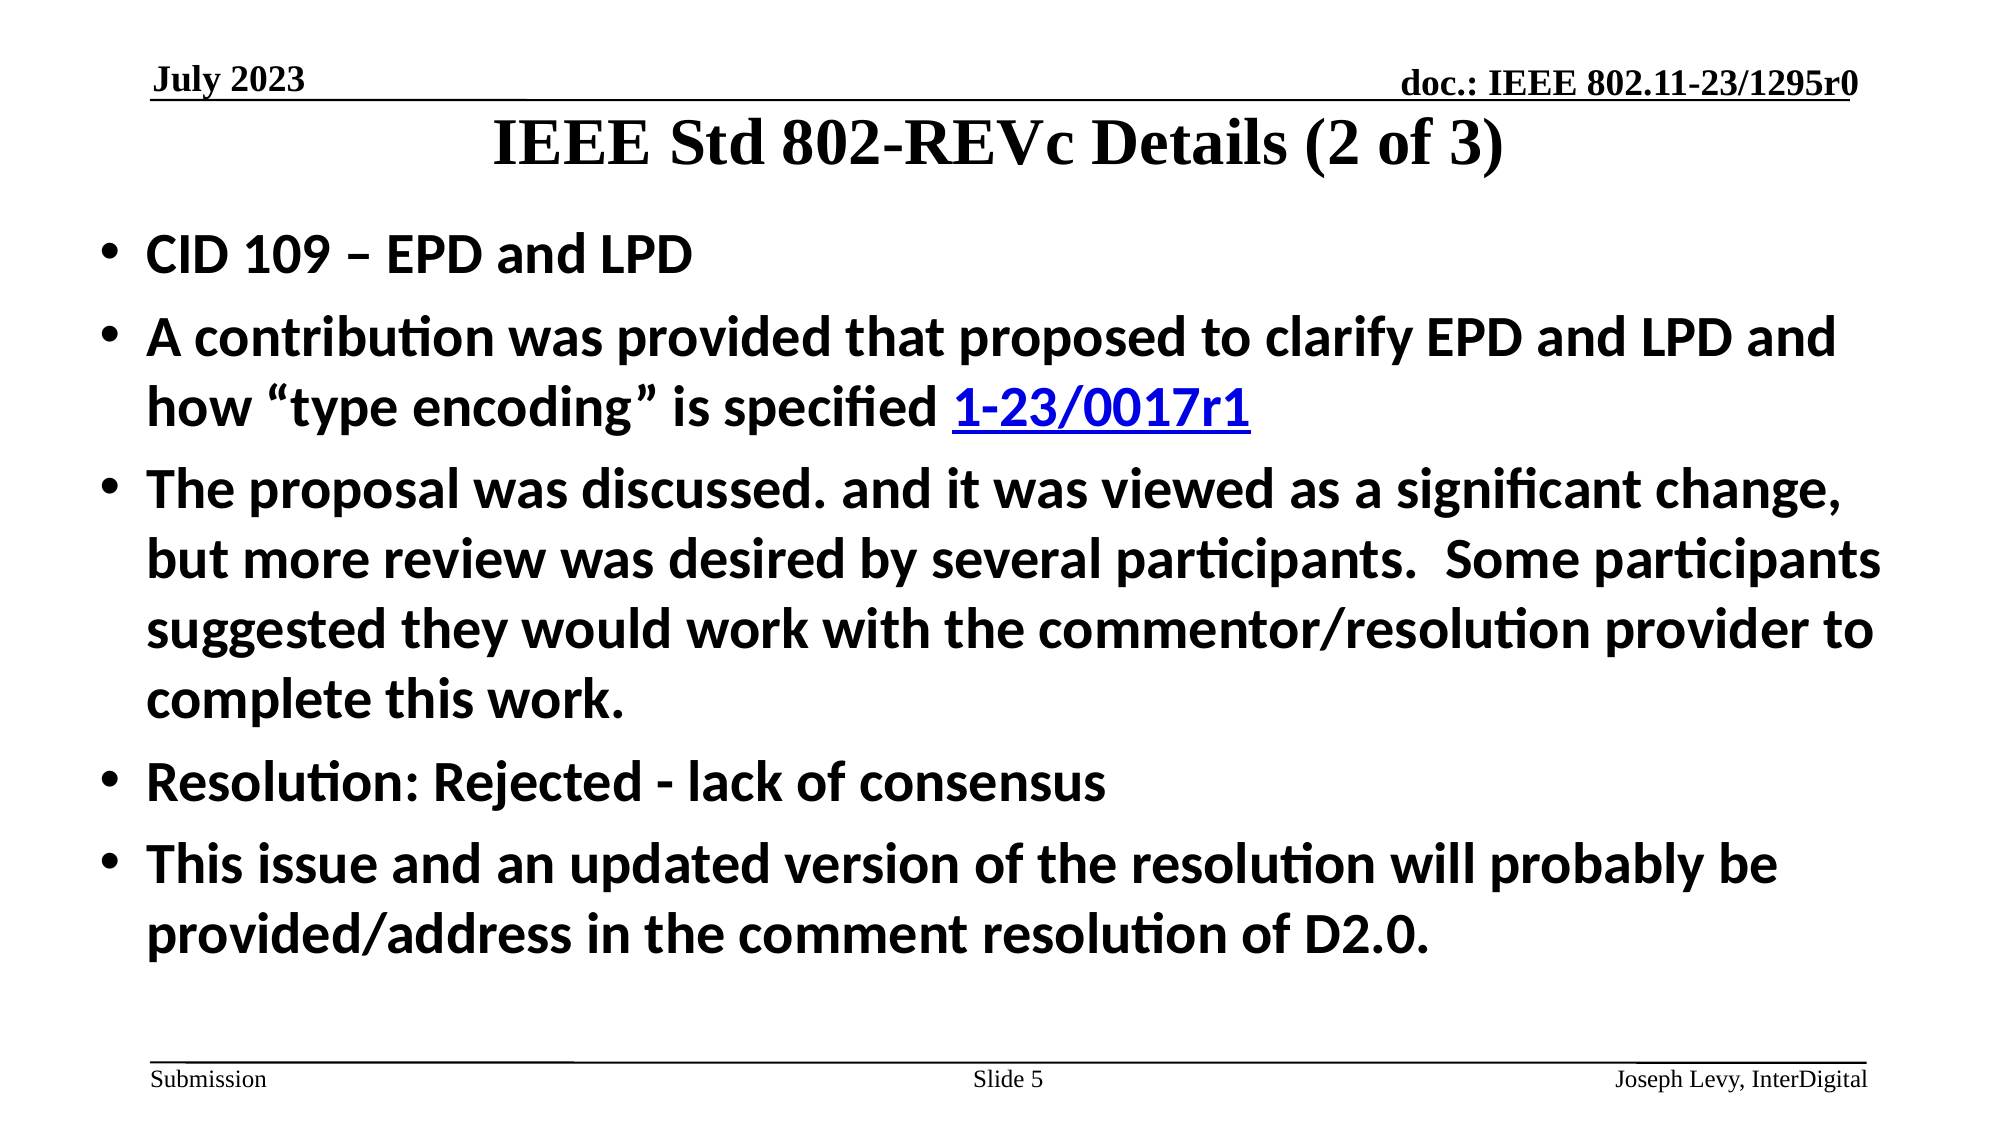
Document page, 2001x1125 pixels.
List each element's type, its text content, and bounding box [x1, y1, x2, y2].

slide_number Slide 5 [950, 1061, 1067, 1123]
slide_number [152, 54, 563, 100]
footer Joseph Levy, InterDigital [1171, 1061, 1869, 1093]
title IEEE Std 802-REVc Details (2 of 3) [149, 101, 1850, 175]
list CID 109 – EPD and LPD A contribution was provided that proposed to clarify EPD and LPD and how “type encoding” is specified 1-23/0017r1 The proposal was discussed. and it was viewed as a significant change, but more review was desired by several participants. Some participants suggested they would work with the commentor/resolution provider to complete this work. Resolution: Rejected - lack of consensus This issue and an updated version of the resolution will probably be provided/address in the comment resolution of D2.0. [84, 207, 1916, 1081]
